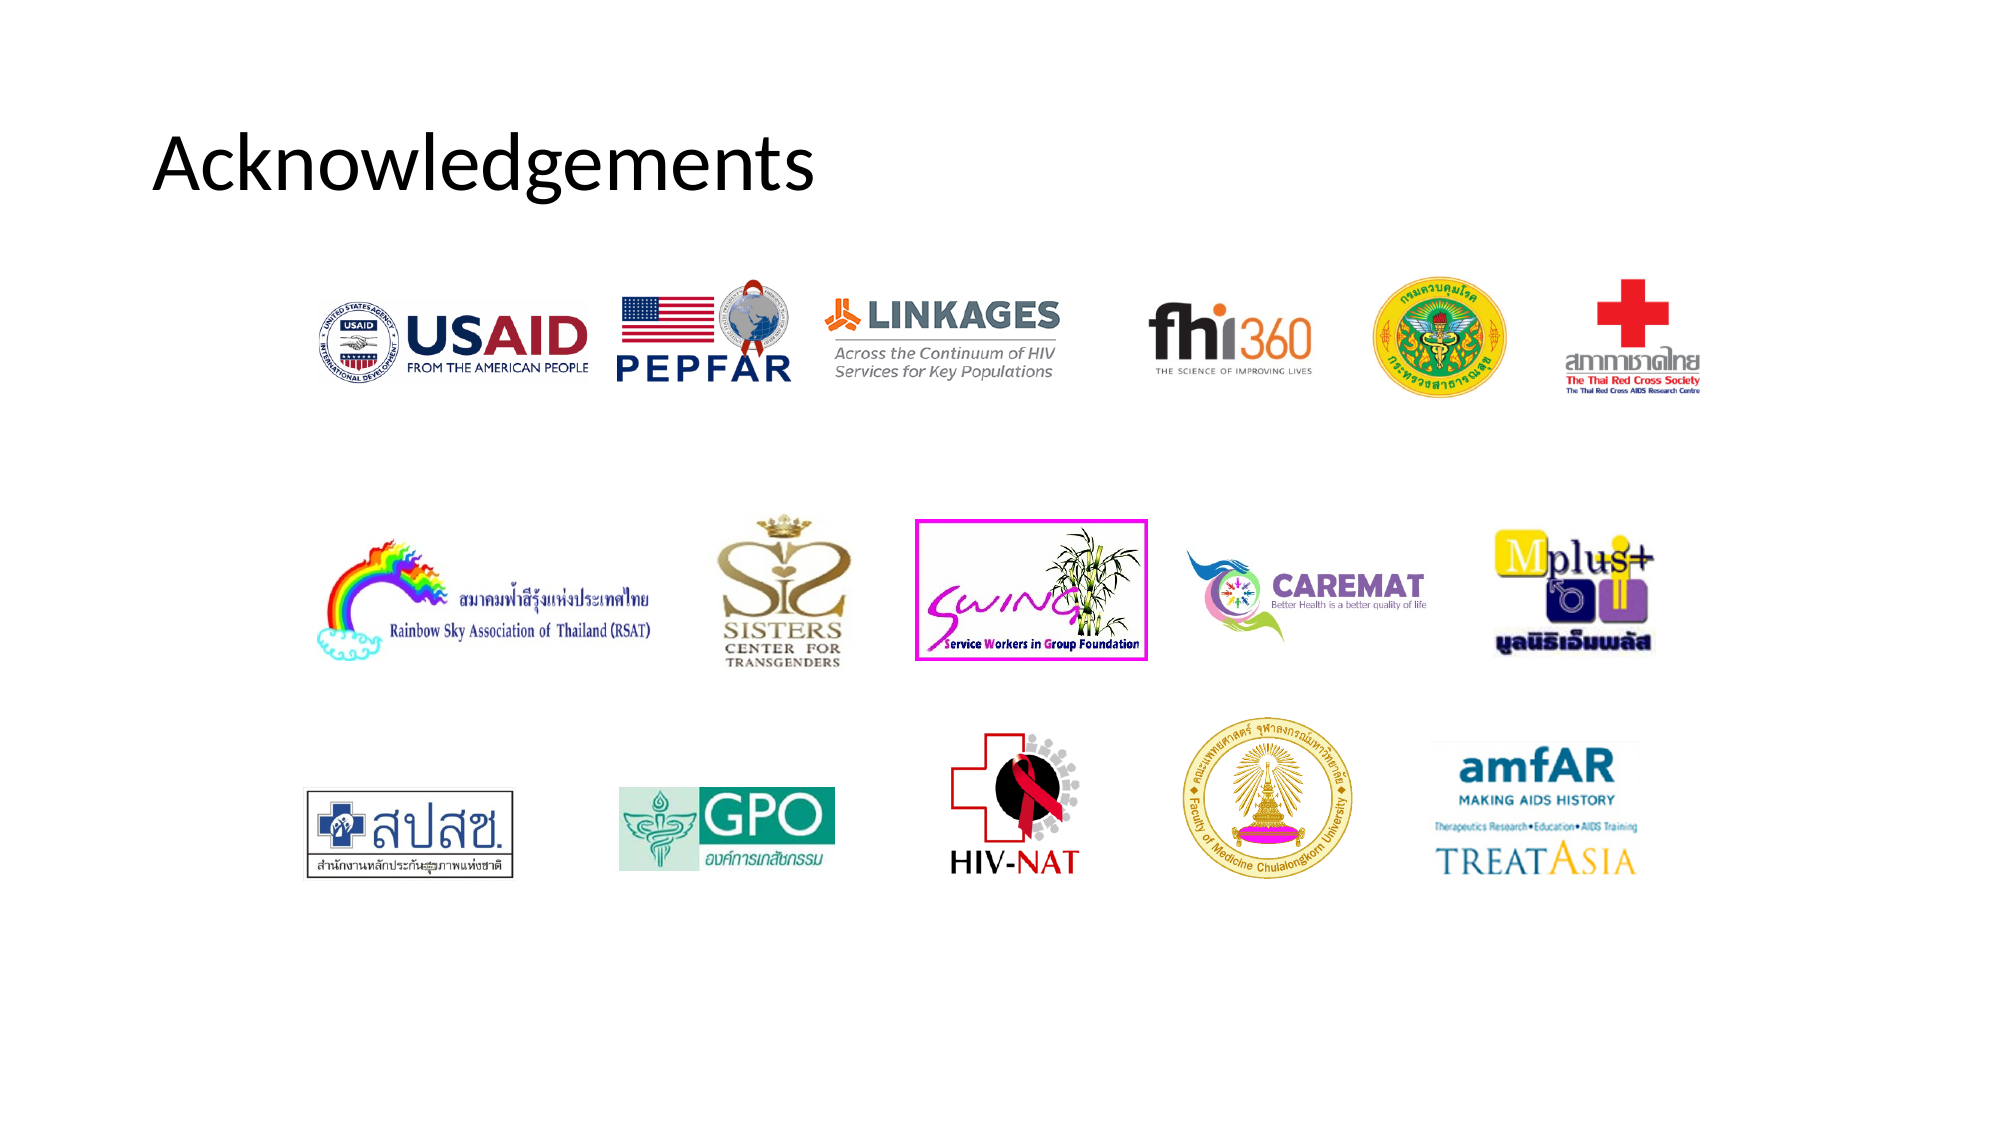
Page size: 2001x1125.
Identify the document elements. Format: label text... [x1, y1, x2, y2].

picture [915, 519, 1149, 661]
picture [317, 538, 651, 661]
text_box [317, 270, 1705, 405]
picture [1477, 494, 1673, 690]
picture [1182, 717, 1353, 880]
picture [706, 513, 860, 671]
picture [619, 787, 835, 871]
picture [1429, 741, 1641, 881]
picture [932, 728, 1089, 881]
picture [1176, 512, 1443, 663]
title Acknowledgements [137, 59, 1863, 217]
picture [303, 787, 516, 881]
